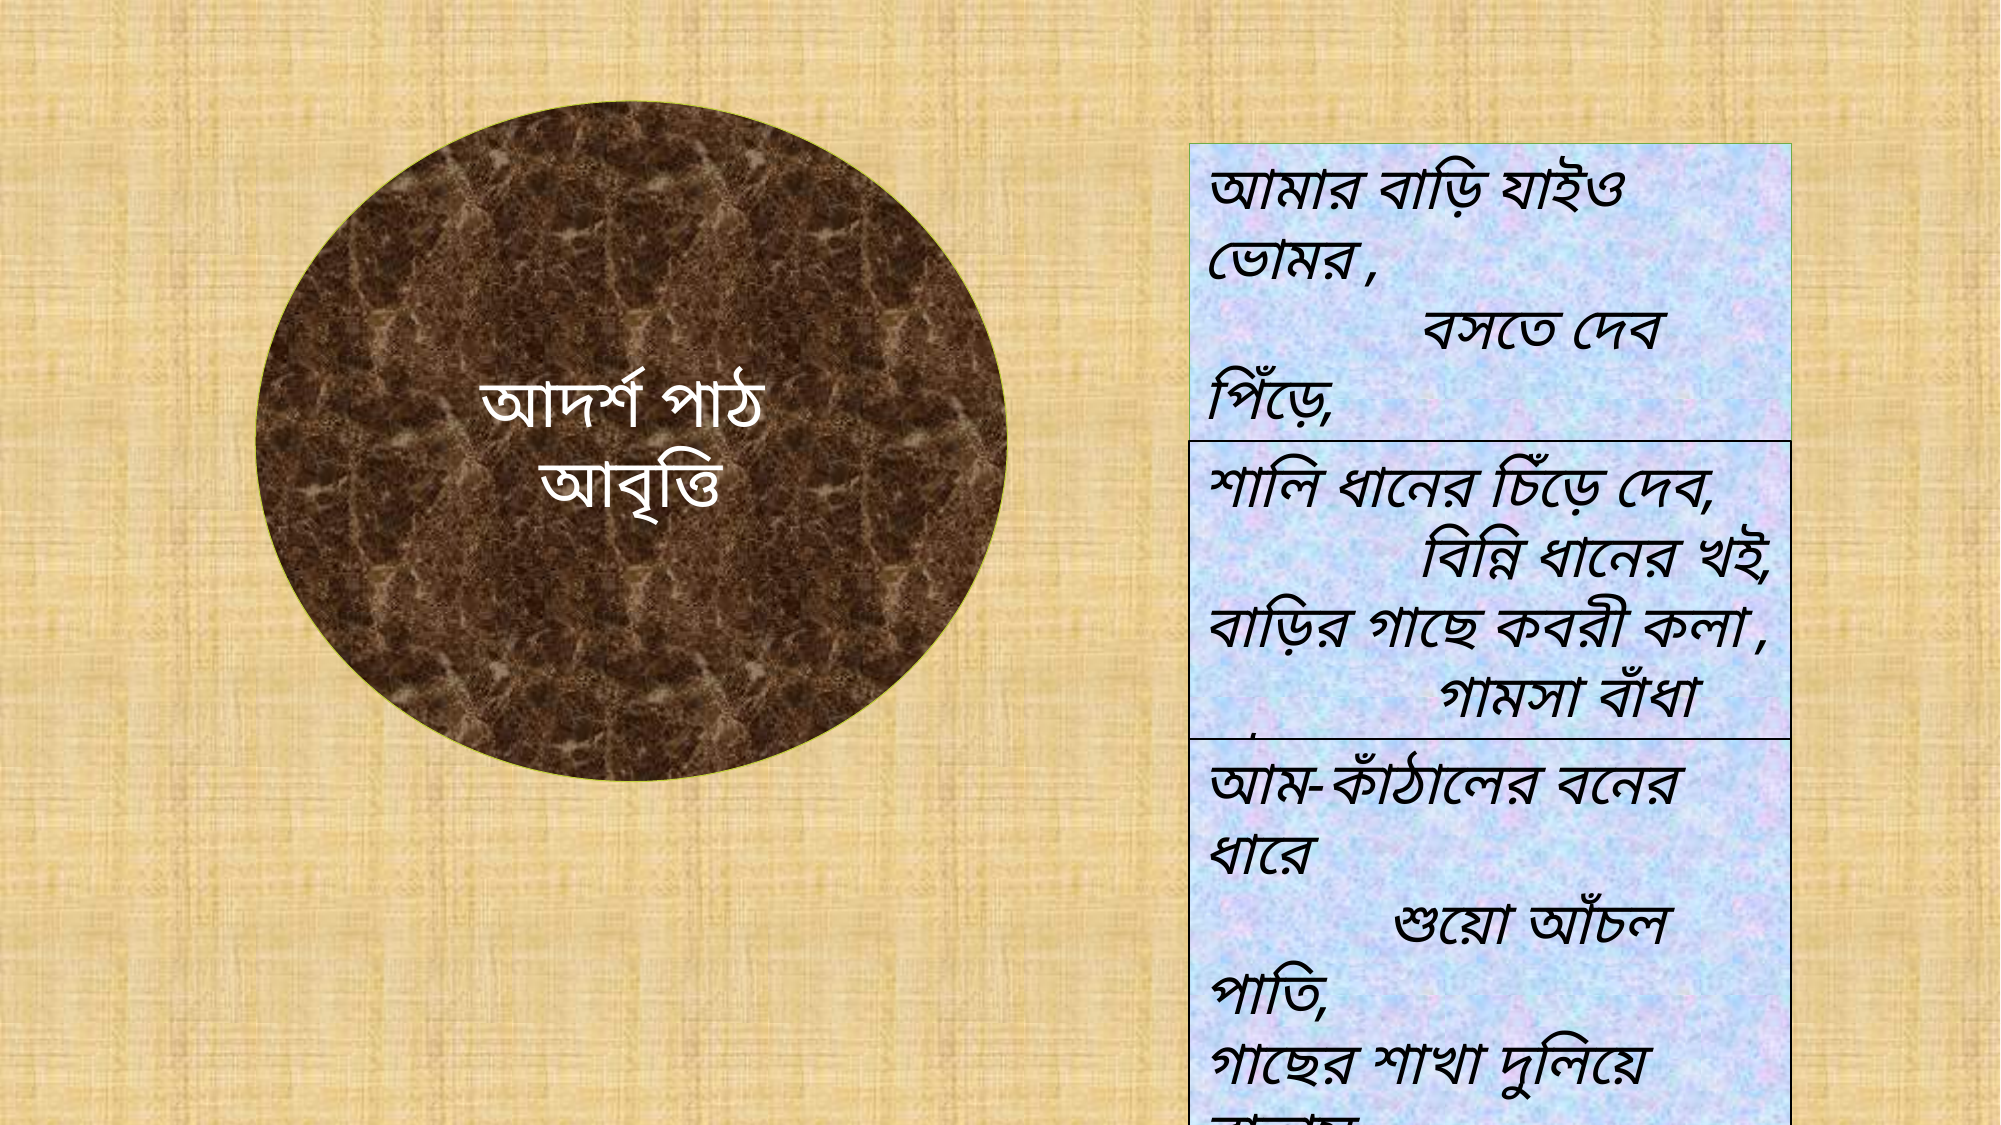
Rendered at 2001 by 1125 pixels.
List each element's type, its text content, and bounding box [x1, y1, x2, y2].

text_box শালি ধানের চিঁড়ে দেব, বিন্নি ধানের খই, বাড়ির গাছে কবরী কলা , গামসা বাঁধা দই। [1189, 441, 1792, 739]
text_box আদর্শ পাঠ আবৃত্তি [255, 100, 1008, 782]
picture [0, 0, 2001, 1125]
text_box আমার বাড়ি যাইও ভোমর , বসতে দেব পিঁড়ে, জলপান যে করতে দেব শালি ধানের চিঁড়ে । [1189, 143, 1792, 441]
text_box আম-কাঁঠালের বনের ধারে শুয়ো আঁচল পাতি, গাছের শাখা দুলিয়ে বাতাস করব সারা রাতি। [1189, 739, 1792, 1125]
